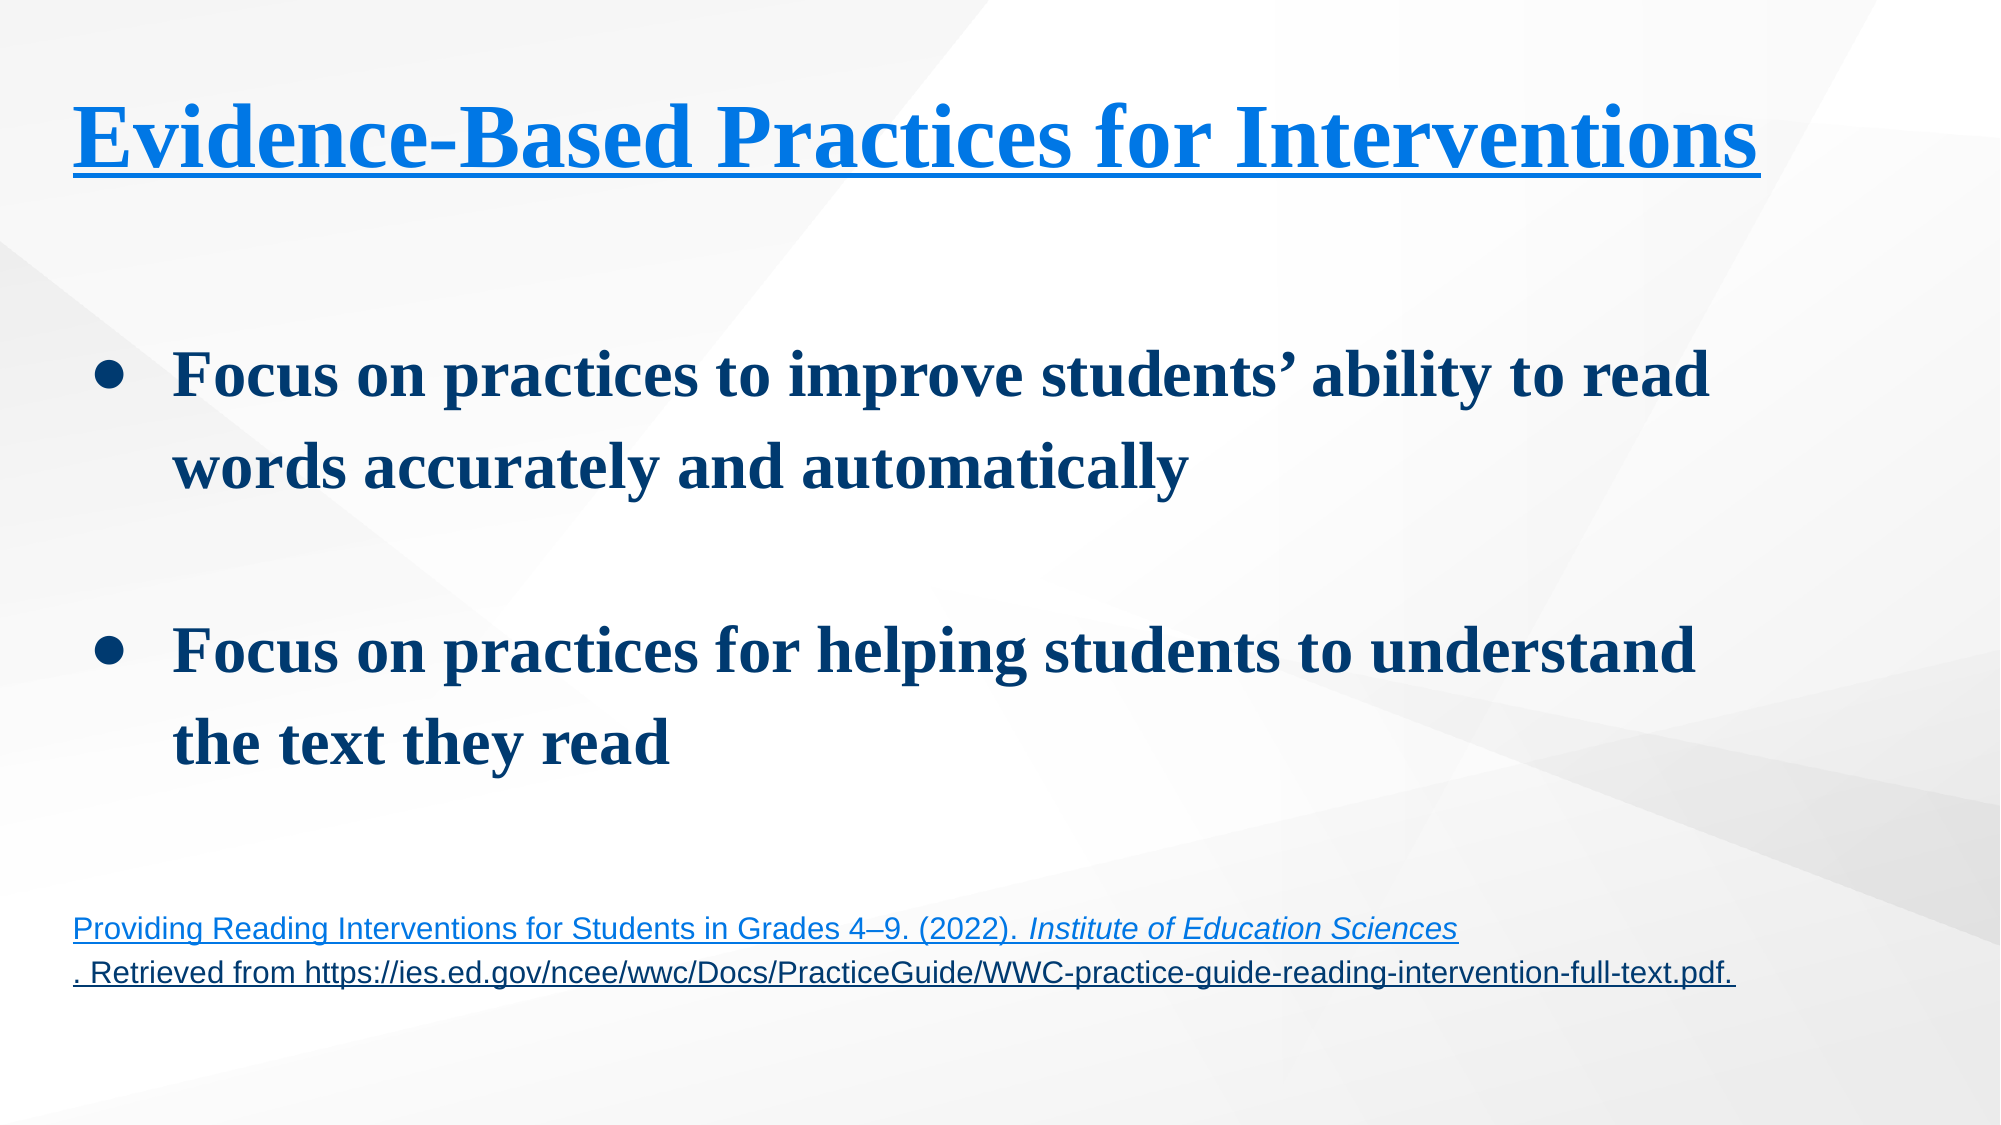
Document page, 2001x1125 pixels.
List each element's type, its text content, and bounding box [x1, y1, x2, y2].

list Focus on practices to improve students’ ability to read words accurately and automatically Focus on practices for helping students to understand the text they read Providing Reading Interventions for Students in Grades 4–9. (2022). Institute of Education Sciences. Retrieved from https://ies.ed.gov/ncee/wwc/Docs/PracticeGuide/WWC-practice-guide-reading-intervention-full-text.pdf. [52, 298, 1793, 698]
picture [0, 0, 2000, 1125]
title Evidence-Based Practices for Interventions [52, 56, 1964, 224]
